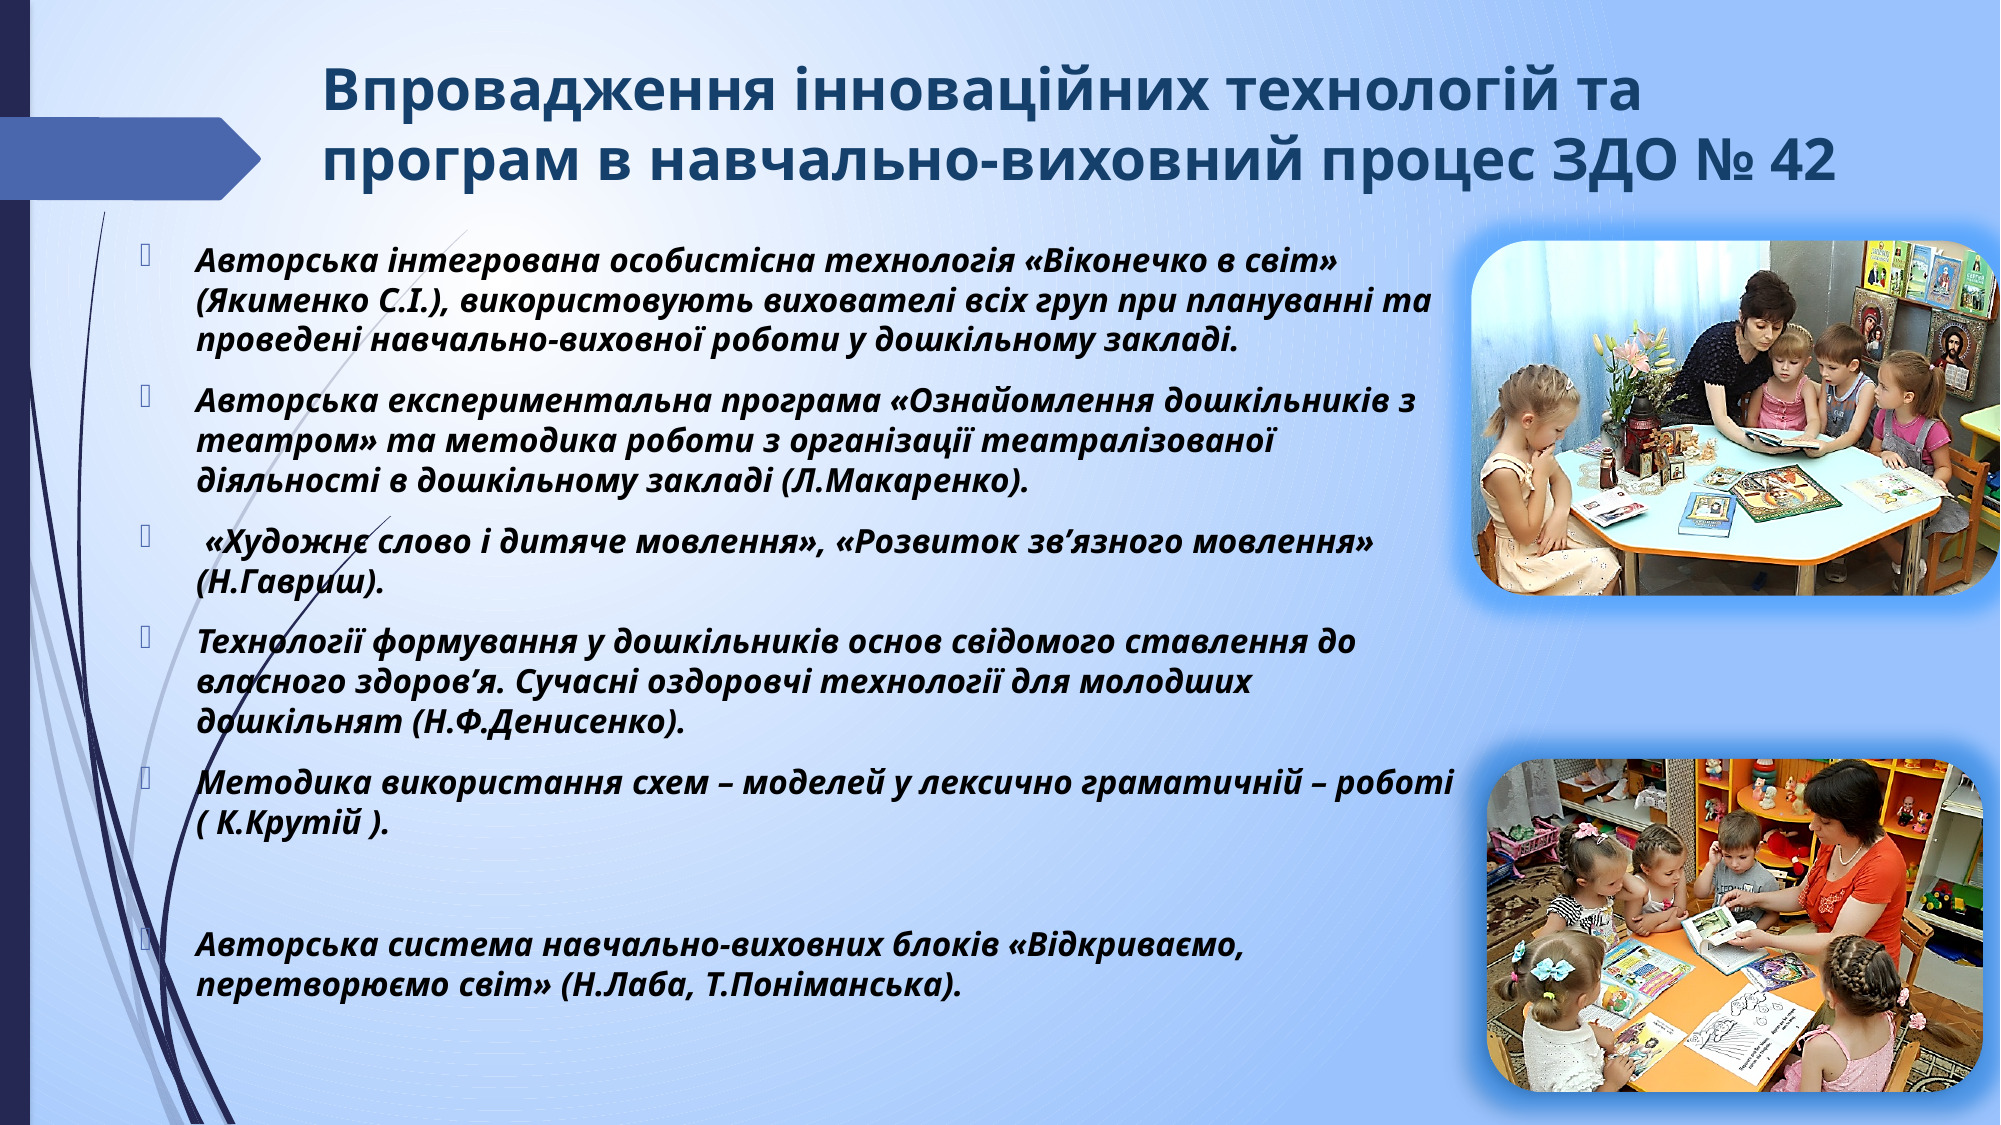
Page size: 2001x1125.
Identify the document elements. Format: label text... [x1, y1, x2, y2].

list Авторська інтегрована особистісна технологія «Віконечко в світ» (Якименко С.І.), використовують вихователі всіх груп при плануванні та проведені навчально-виховної роботи у дошкільному закладі. Авторська експериментальна програма «Ознайомлення дошкільників з театром» та методика роботи з організації театралізованої діяльності в дошкільному закладі (Л.Макаренко). «Художнє слово і дитяче мовлення», «Розвиток зв’язного мовлення» (Н.Гавриш). Технології формування у дошкільників основ свідомого ставлення до власного здоров’я. Сучасні оздоровчі технології для молодших дошкільнят (Н.Ф.Денисенко). Методика використання схем – моделей у лексично граматичній – роботі ( К.Крутій ). Авторська система навчально-виховних блоків «Відкриваємо, перетворюємо світ» (Н.Лаба, Т.Поніманська). [124, 230, 1483, 1125]
picture [1471, 240, 2000, 596]
picture [1486, 758, 1984, 1093]
title Впровадження інноваційних технологій та програм в навчально-виховний процес ЗДО № 42 [306, 44, 1888, 230]
